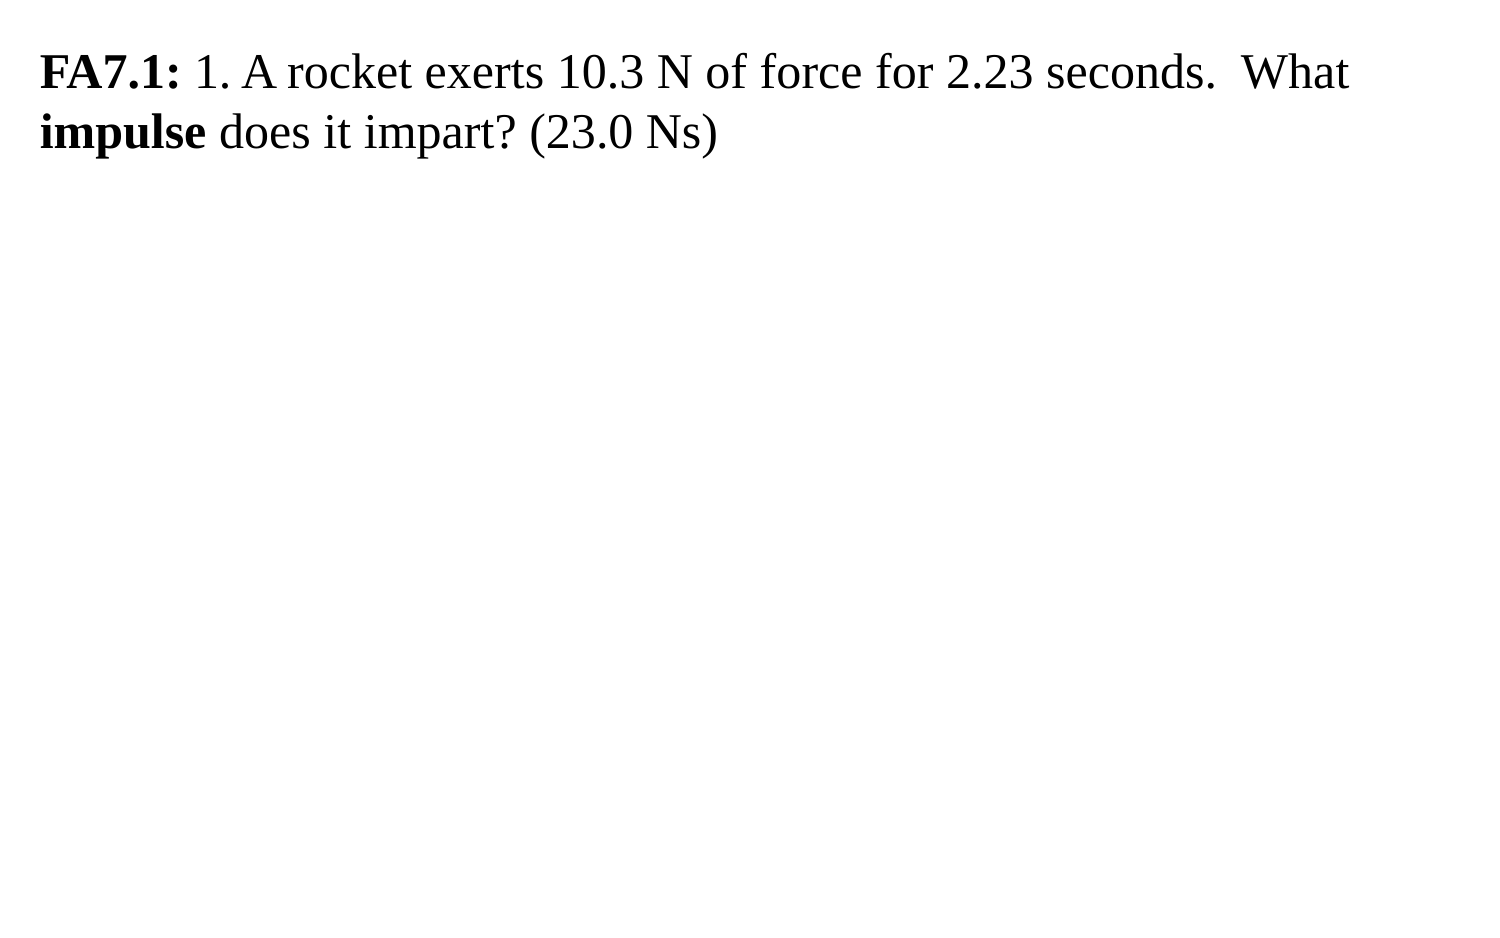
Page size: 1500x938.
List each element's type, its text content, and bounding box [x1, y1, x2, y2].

text_box FA7.1: 1. A rocket exerts 10.3 N of force for 2.23 seconds. What impulse does it impart? (23.0 Ns) [24, 31, 1475, 166]
